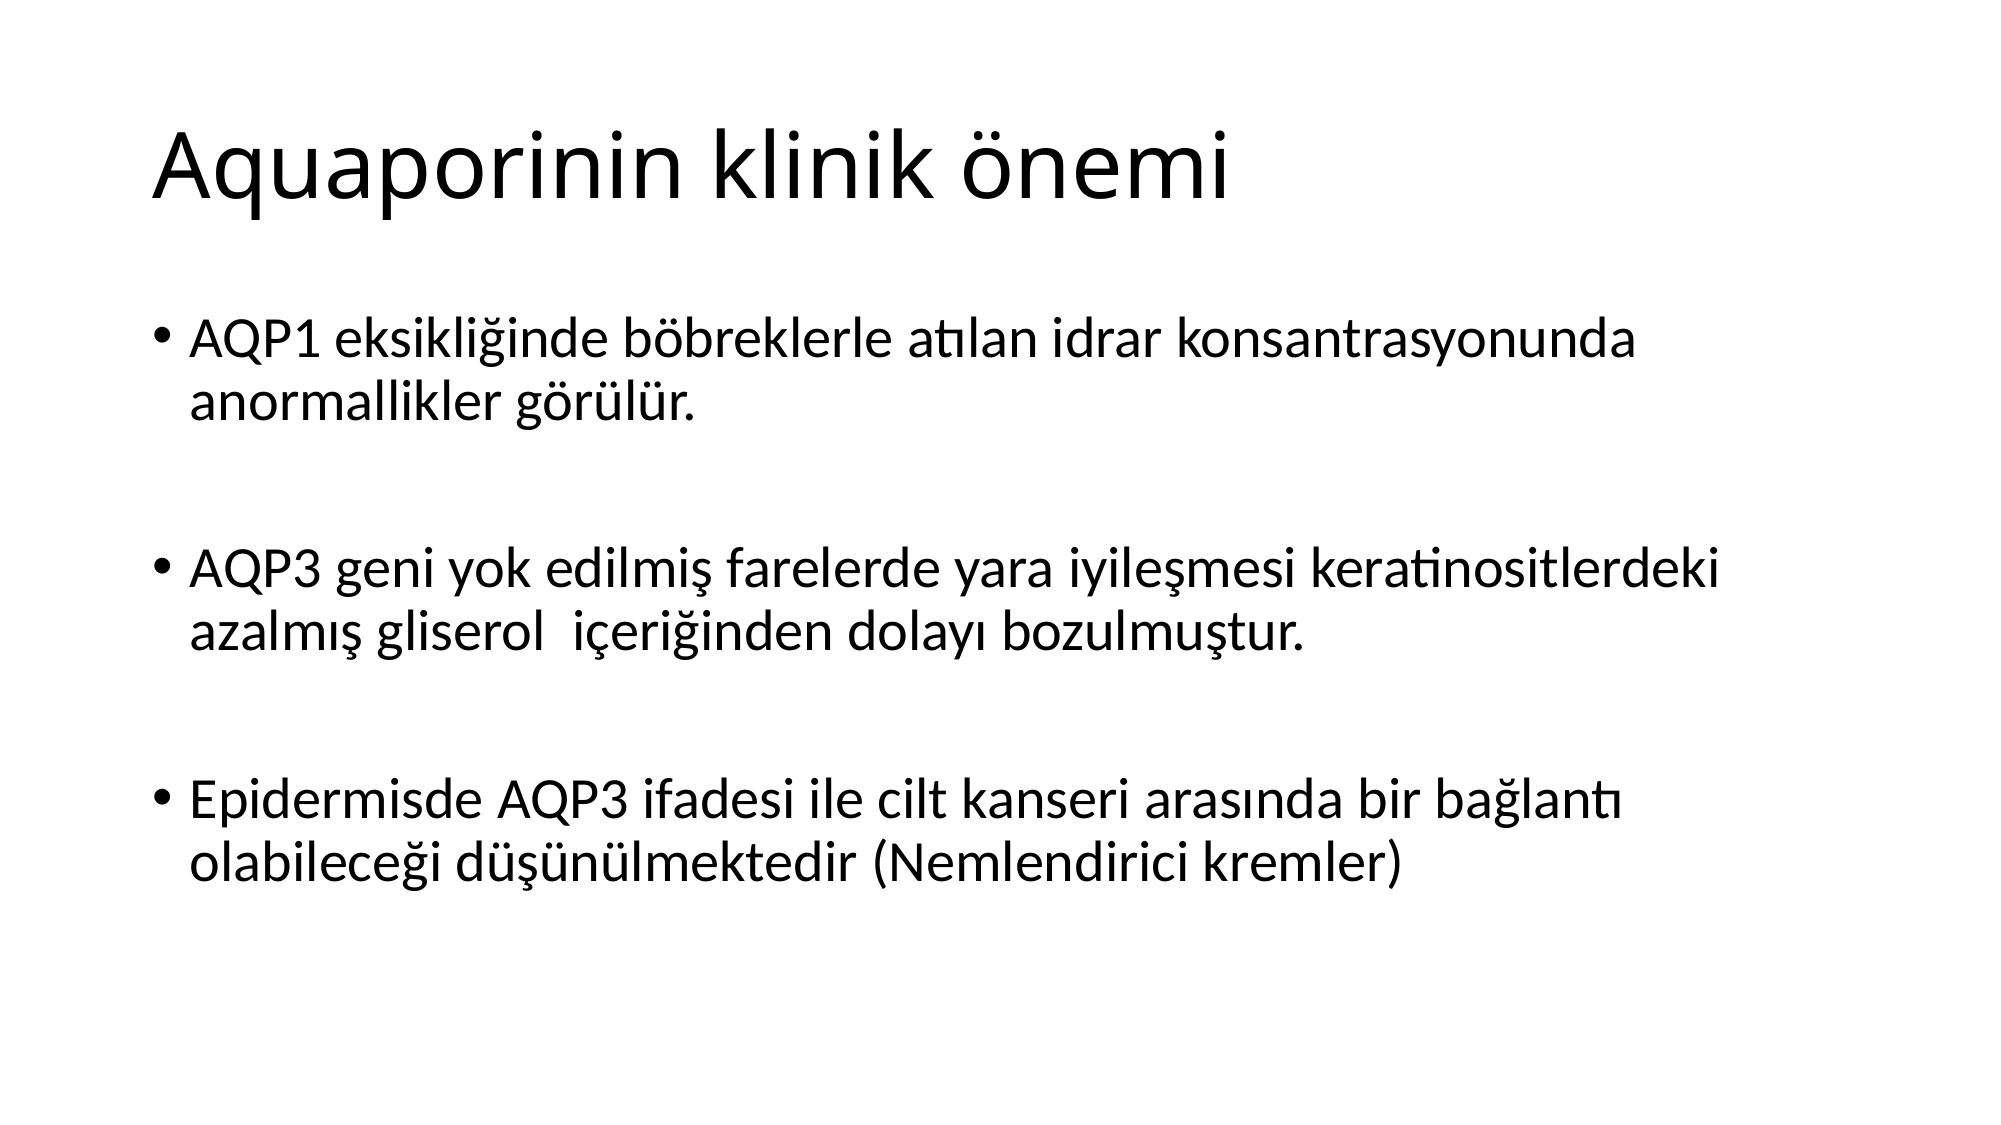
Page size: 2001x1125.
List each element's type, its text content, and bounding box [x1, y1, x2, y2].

title Aquaporinin klinik önemi [137, 59, 1863, 278]
list AQP1 eksikliğinde böbreklerle atılan idrar konsantrasyonunda anormallikler görülür. AQP3 geni yok edilmiş farelerde yara iyileşmesi keratinositlerdeki azalmış gliserol içeriğinden dolayı bozulmuştur. Epidermisde AQP3 ifadesi ile cilt kanseri arasında bir bağlantı olabileceği düşünülmektedir (Nemlendirici kremler) [137, 299, 1863, 1014]
